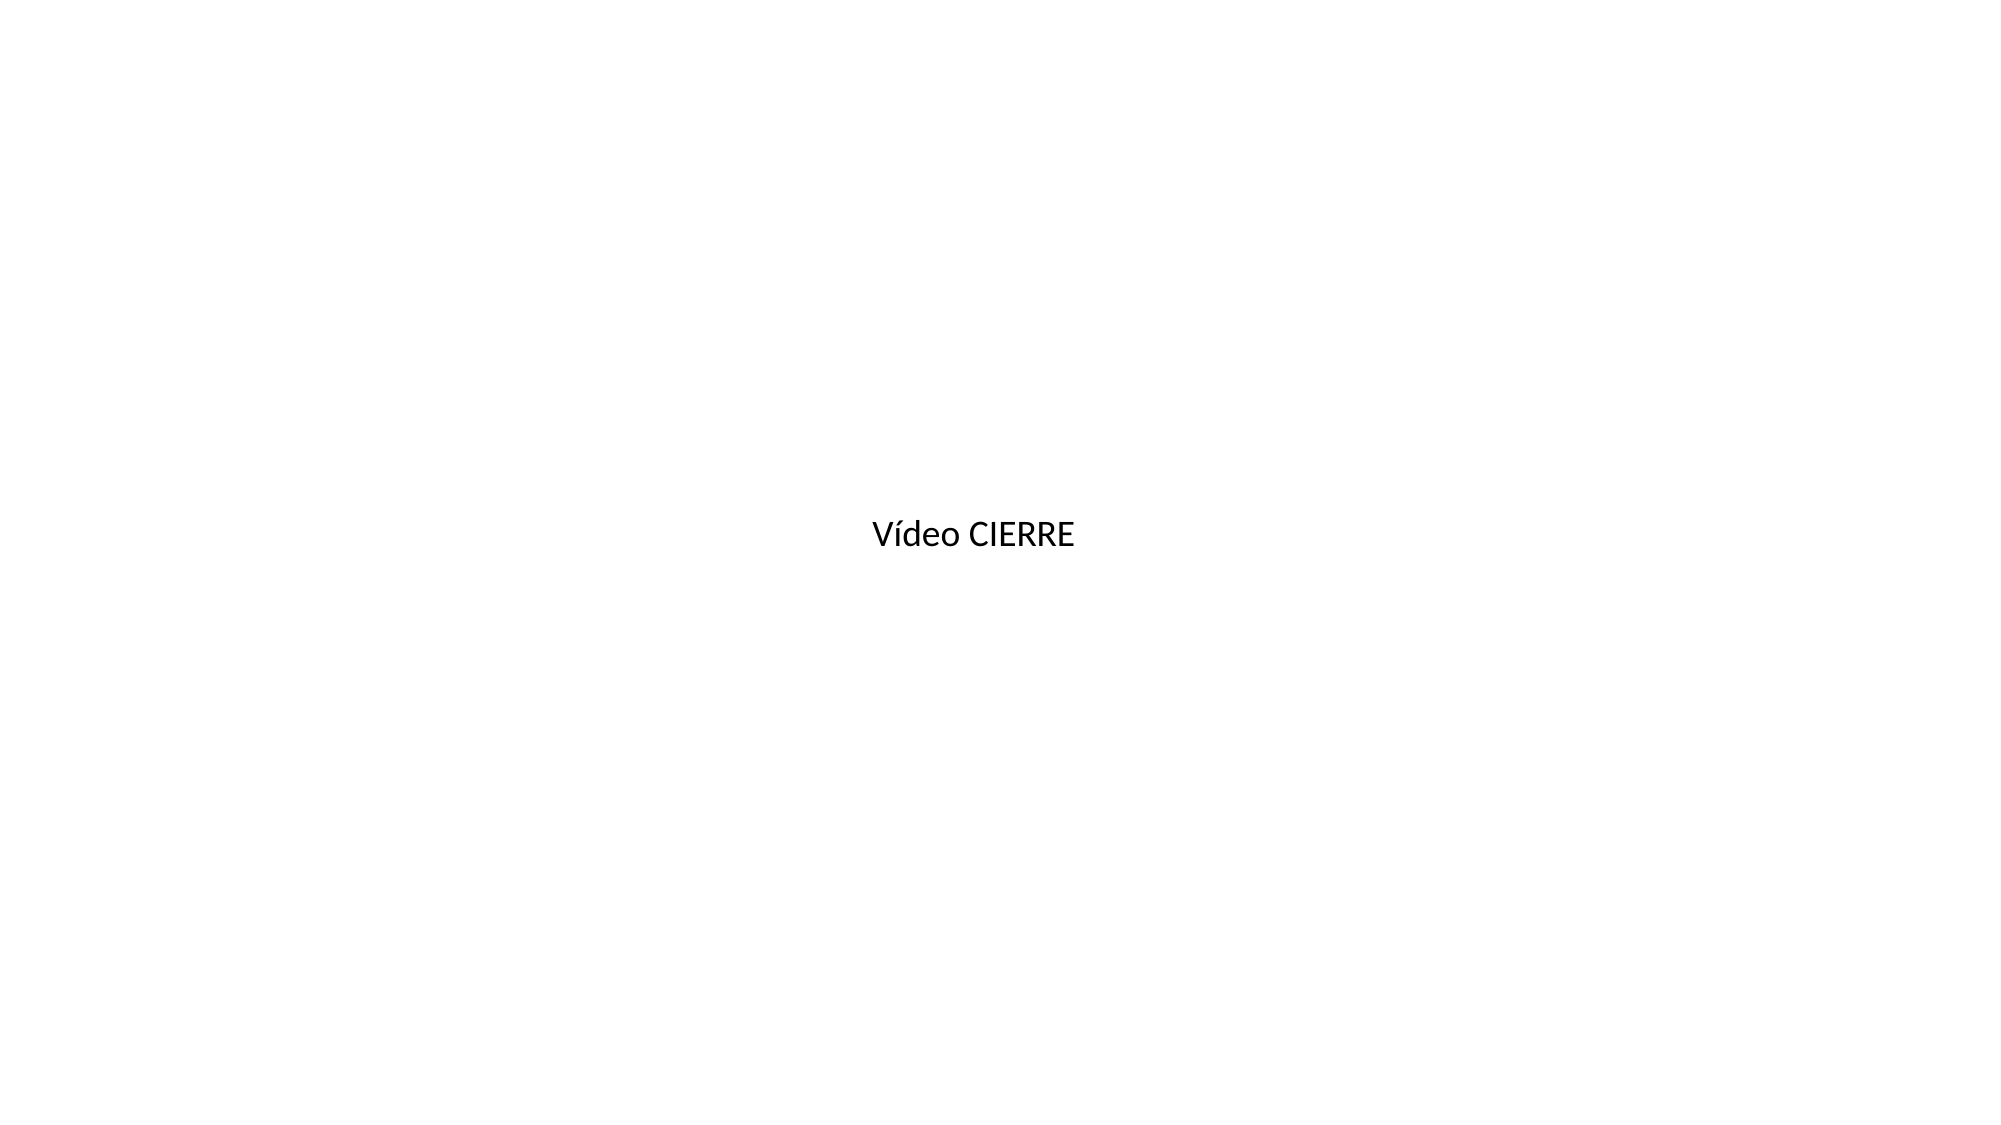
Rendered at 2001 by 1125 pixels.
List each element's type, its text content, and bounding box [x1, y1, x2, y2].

text_box Vídeo CIERRE [857, 501, 1091, 562]
